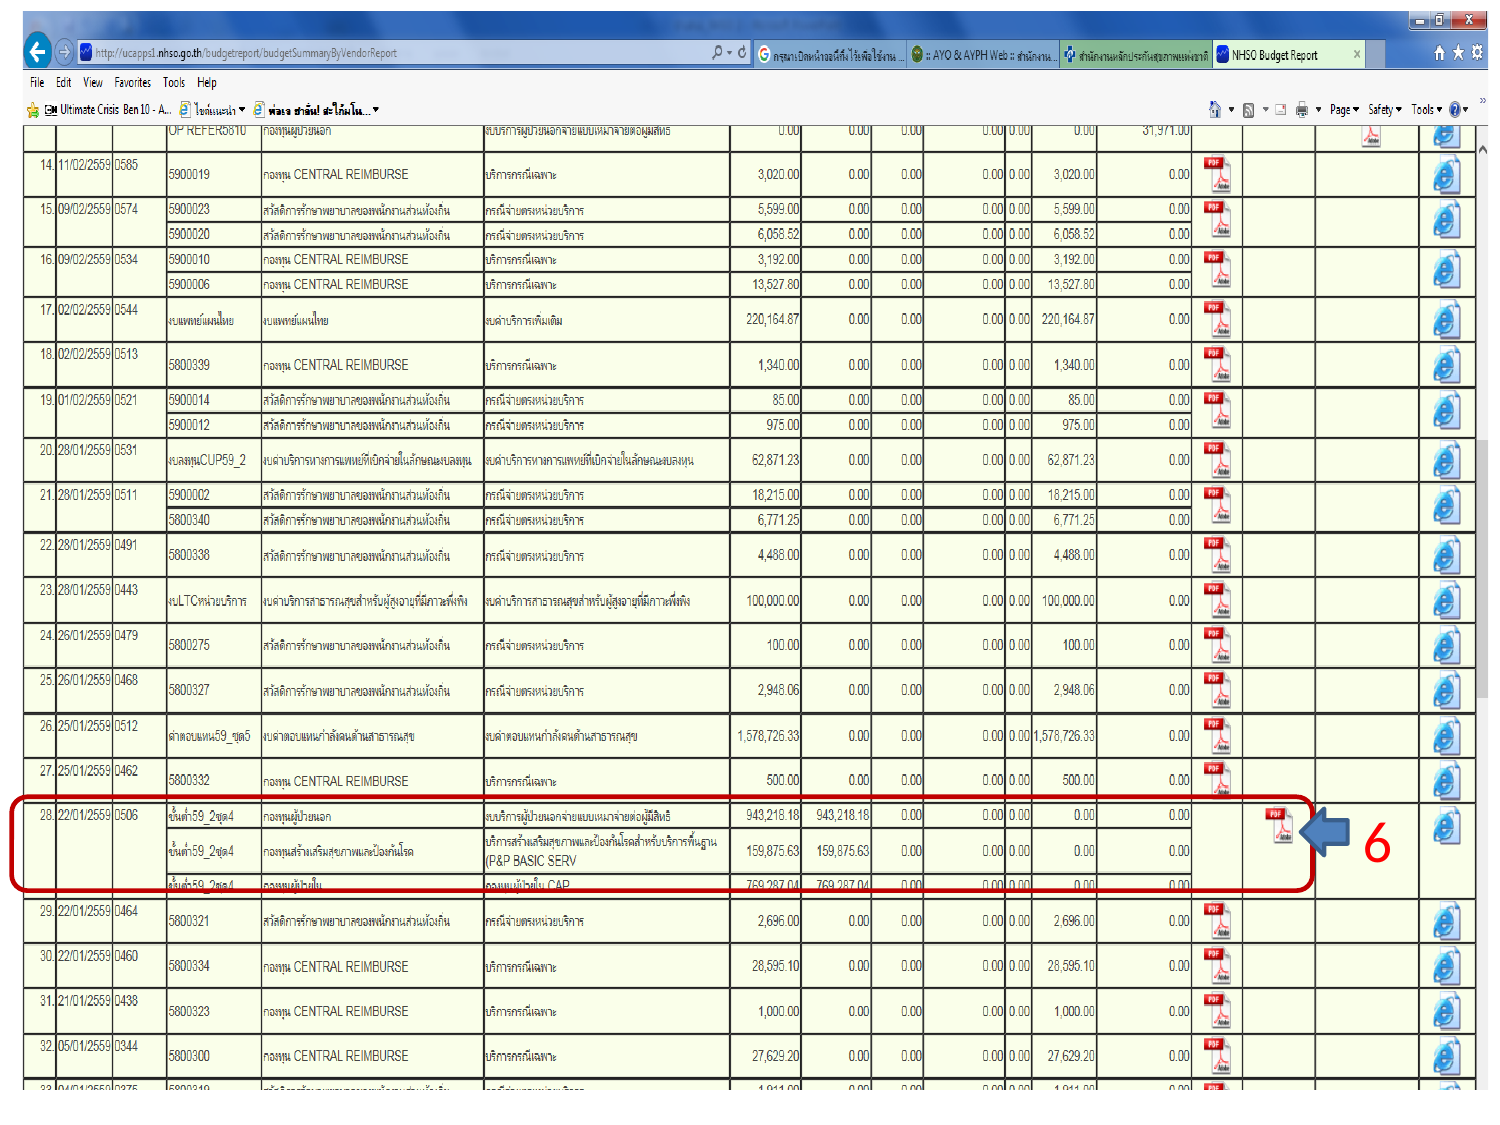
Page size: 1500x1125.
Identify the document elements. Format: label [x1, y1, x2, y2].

text_box [9, 798, 17, 890]
picture [22, 11, 1489, 1090]
